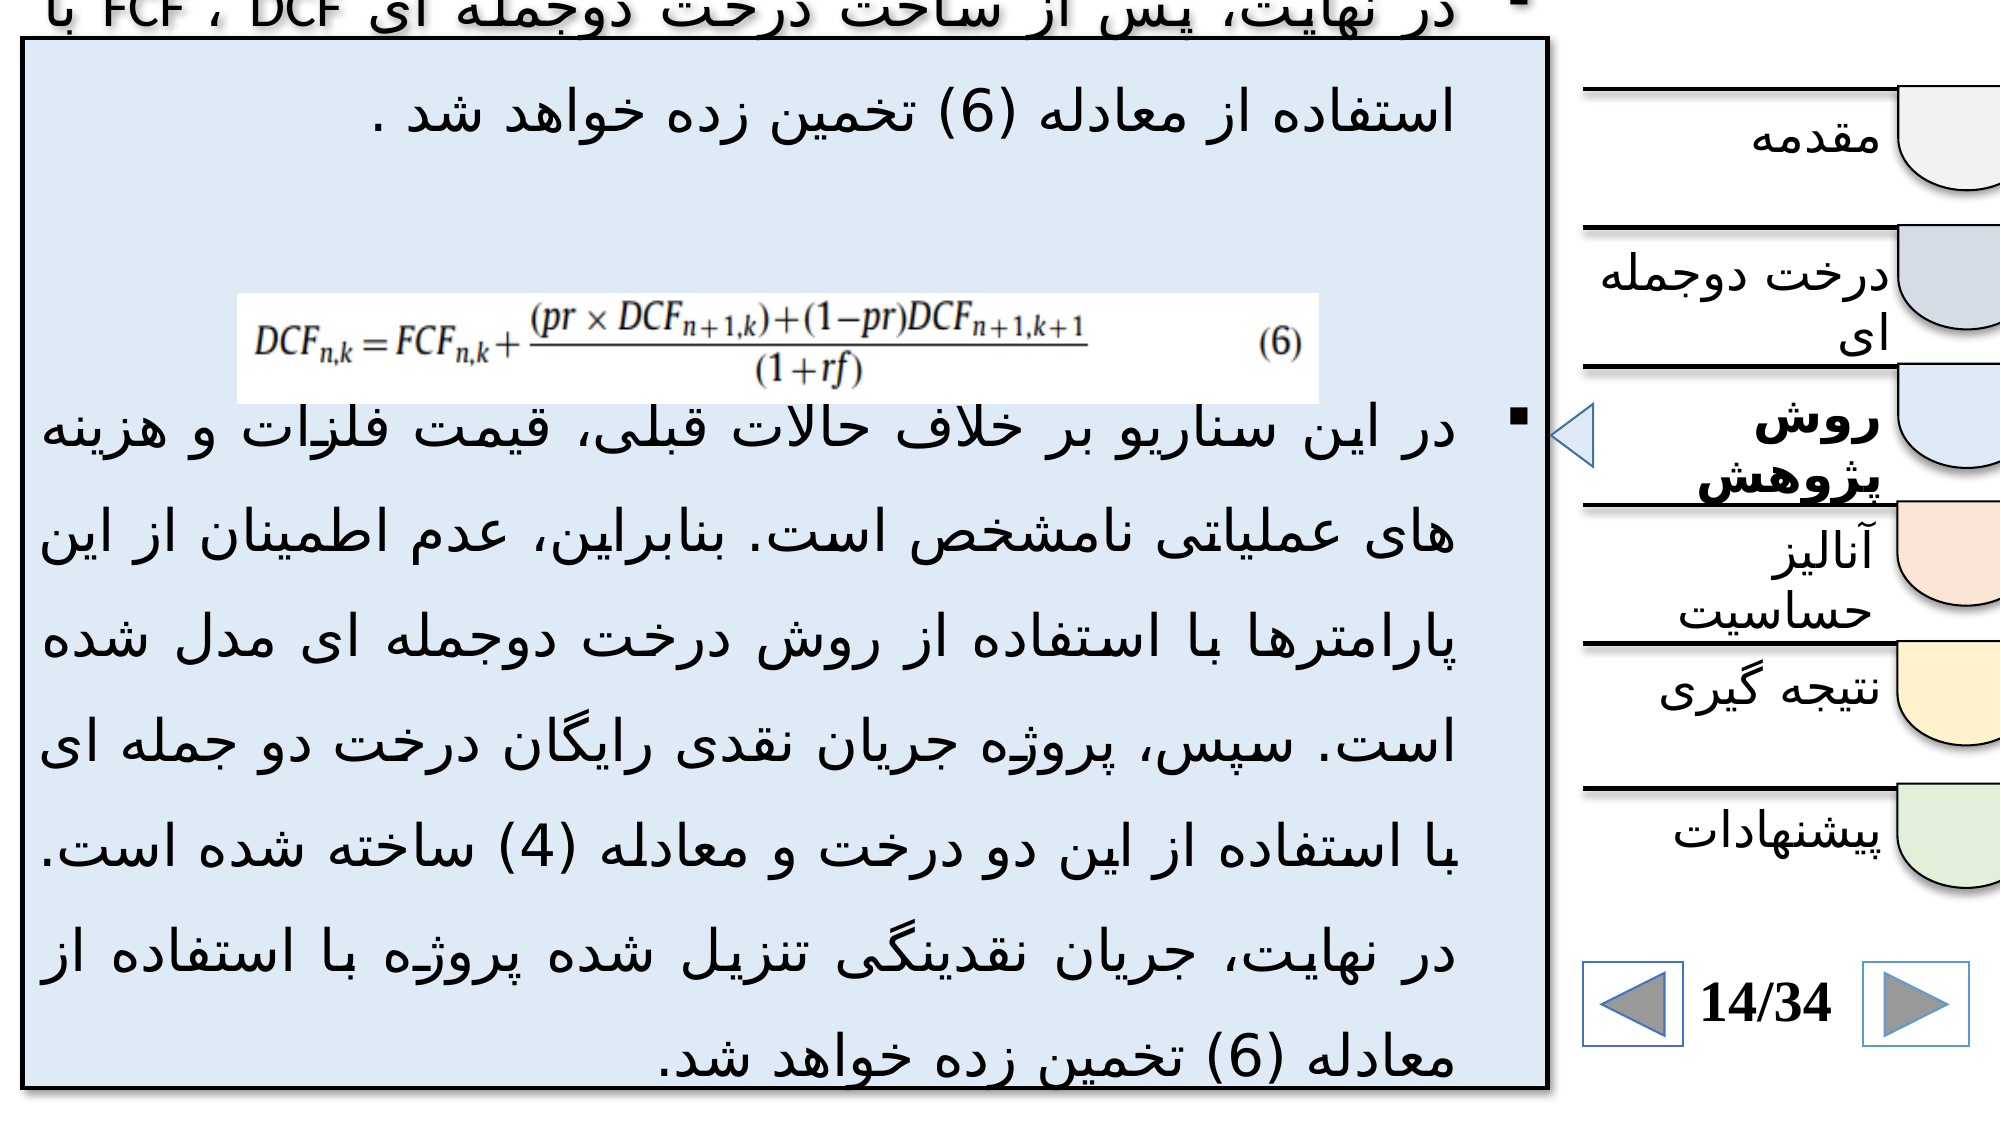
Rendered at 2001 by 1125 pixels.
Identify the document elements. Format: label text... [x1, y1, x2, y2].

text_box [1896, 500, 2000, 505]
text_box مقدمه [1639, 95, 1898, 170]
text_box [1549, 401, 1595, 469]
text_box آنالیز حساسیت [1593, 511, 1889, 641]
text_box [1897, 367, 2000, 469]
text_box [1897, 228, 2000, 331]
text_box [1906, 362, 2000, 366]
text_box درخت دوجمله ای [1575, 233, 1906, 369]
text_box [1898, 789, 2000, 889]
text_box [1862, 961, 1970, 1047]
text_box 14/34 [1683, 955, 1849, 1041]
text_box [1582, 961, 1684, 1047]
picture [237, 293, 1319, 404]
text_box نتیجه گیری [1565, 647, 1898, 723]
text_box در نهایت، پس از ساخت درخت دوجمله ای FCF ، DCF با استفاده از معادله (6) تخمین زده خواهد شد . در این سناریو بر خلاف حالات قبلی، قیمت فلزات و هزینه های عملیاتی نامشخص است. بنابراین، عدم اطمینان از این پارامترها با استفاده از روش درخت دوجمله ای مدل شده است. سپس، پروژه جریان نقدی رایگان درخت دو جمله ای با استفاده از این دو درخت و معادله (4) ساخته شده است. در نهایت، جریان نقدینگی تنزیل شده پروژه با استفاده از معادله (6) تخمین زده خواهد شد. [22, 37, 1548, 1089]
text_box [1897, 90, 2000, 192]
text_box [1896, 782, 2000, 788]
text_box روش پژوهش [1607, 375, 1898, 503]
text_box [1896, 644, 2000, 747]
text_box پیشنهادات [1593, 789, 1898, 865]
text_box [1896, 506, 2000, 607]
